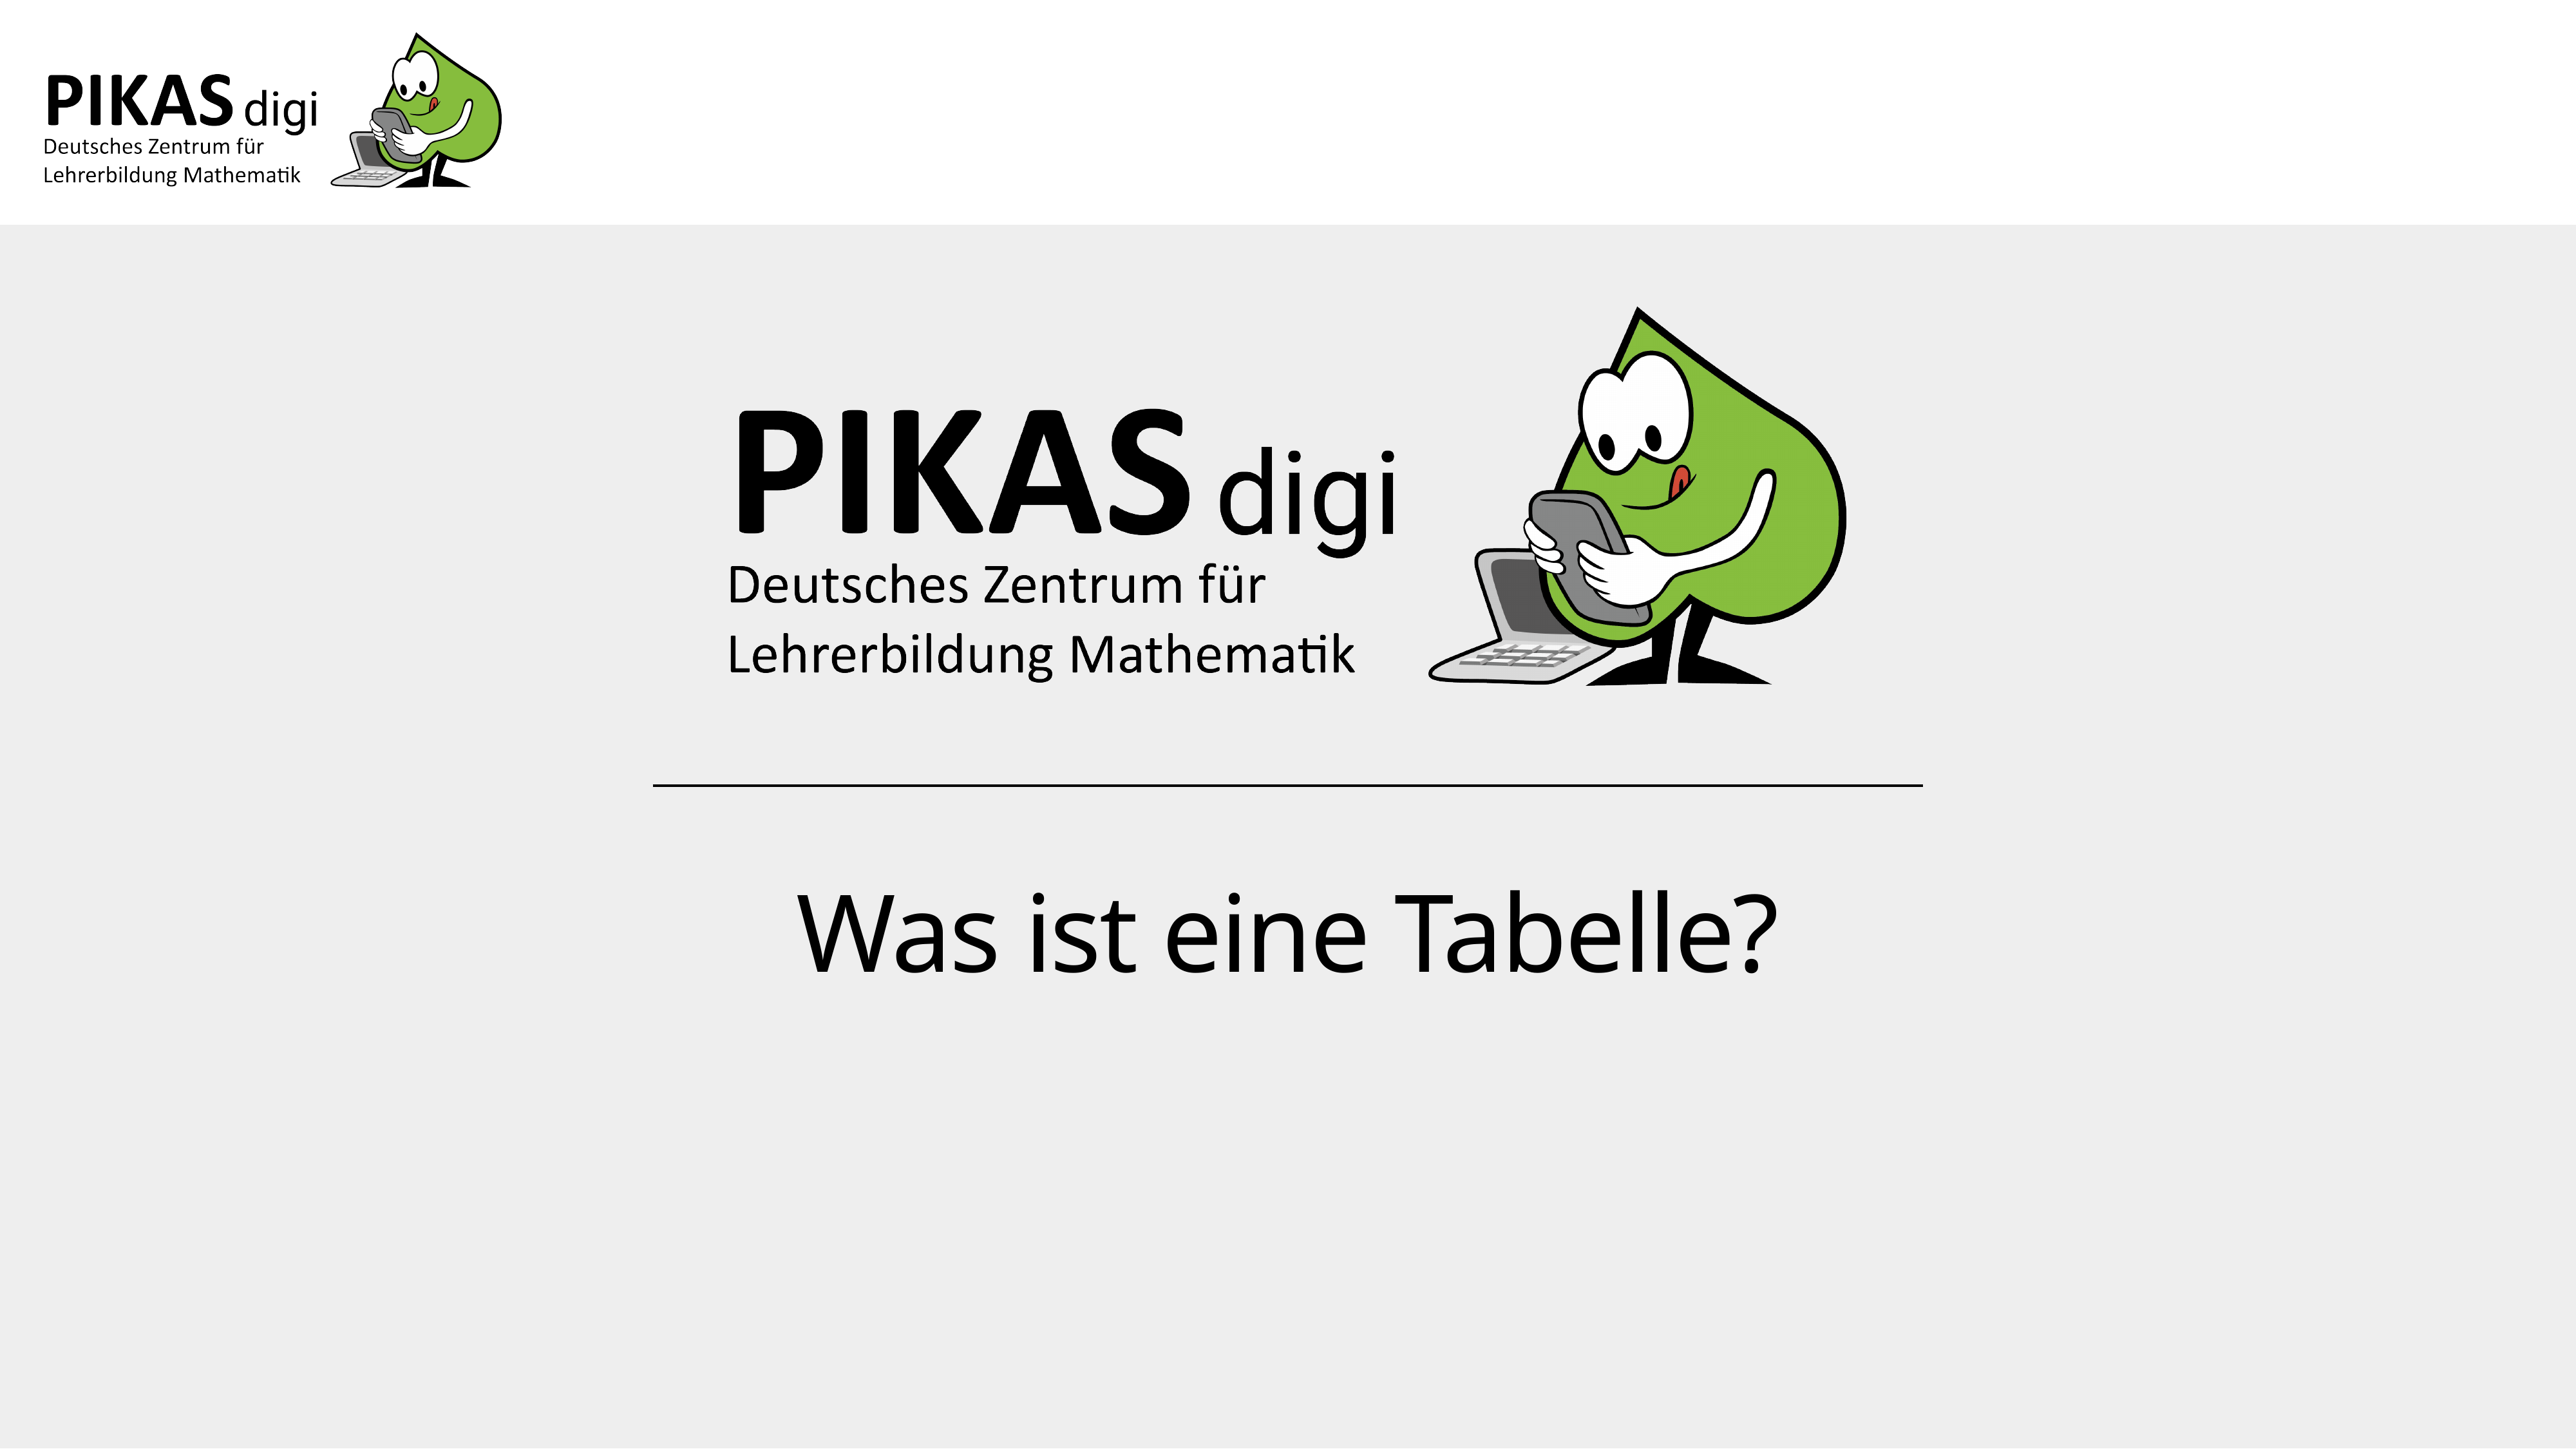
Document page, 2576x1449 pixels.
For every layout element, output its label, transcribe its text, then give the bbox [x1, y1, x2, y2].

picture [0, 225, 2576, 1448]
picture [43, 31, 504, 189]
text_box Was ist eine Tabelle? [430, 884, 2146, 1316]
